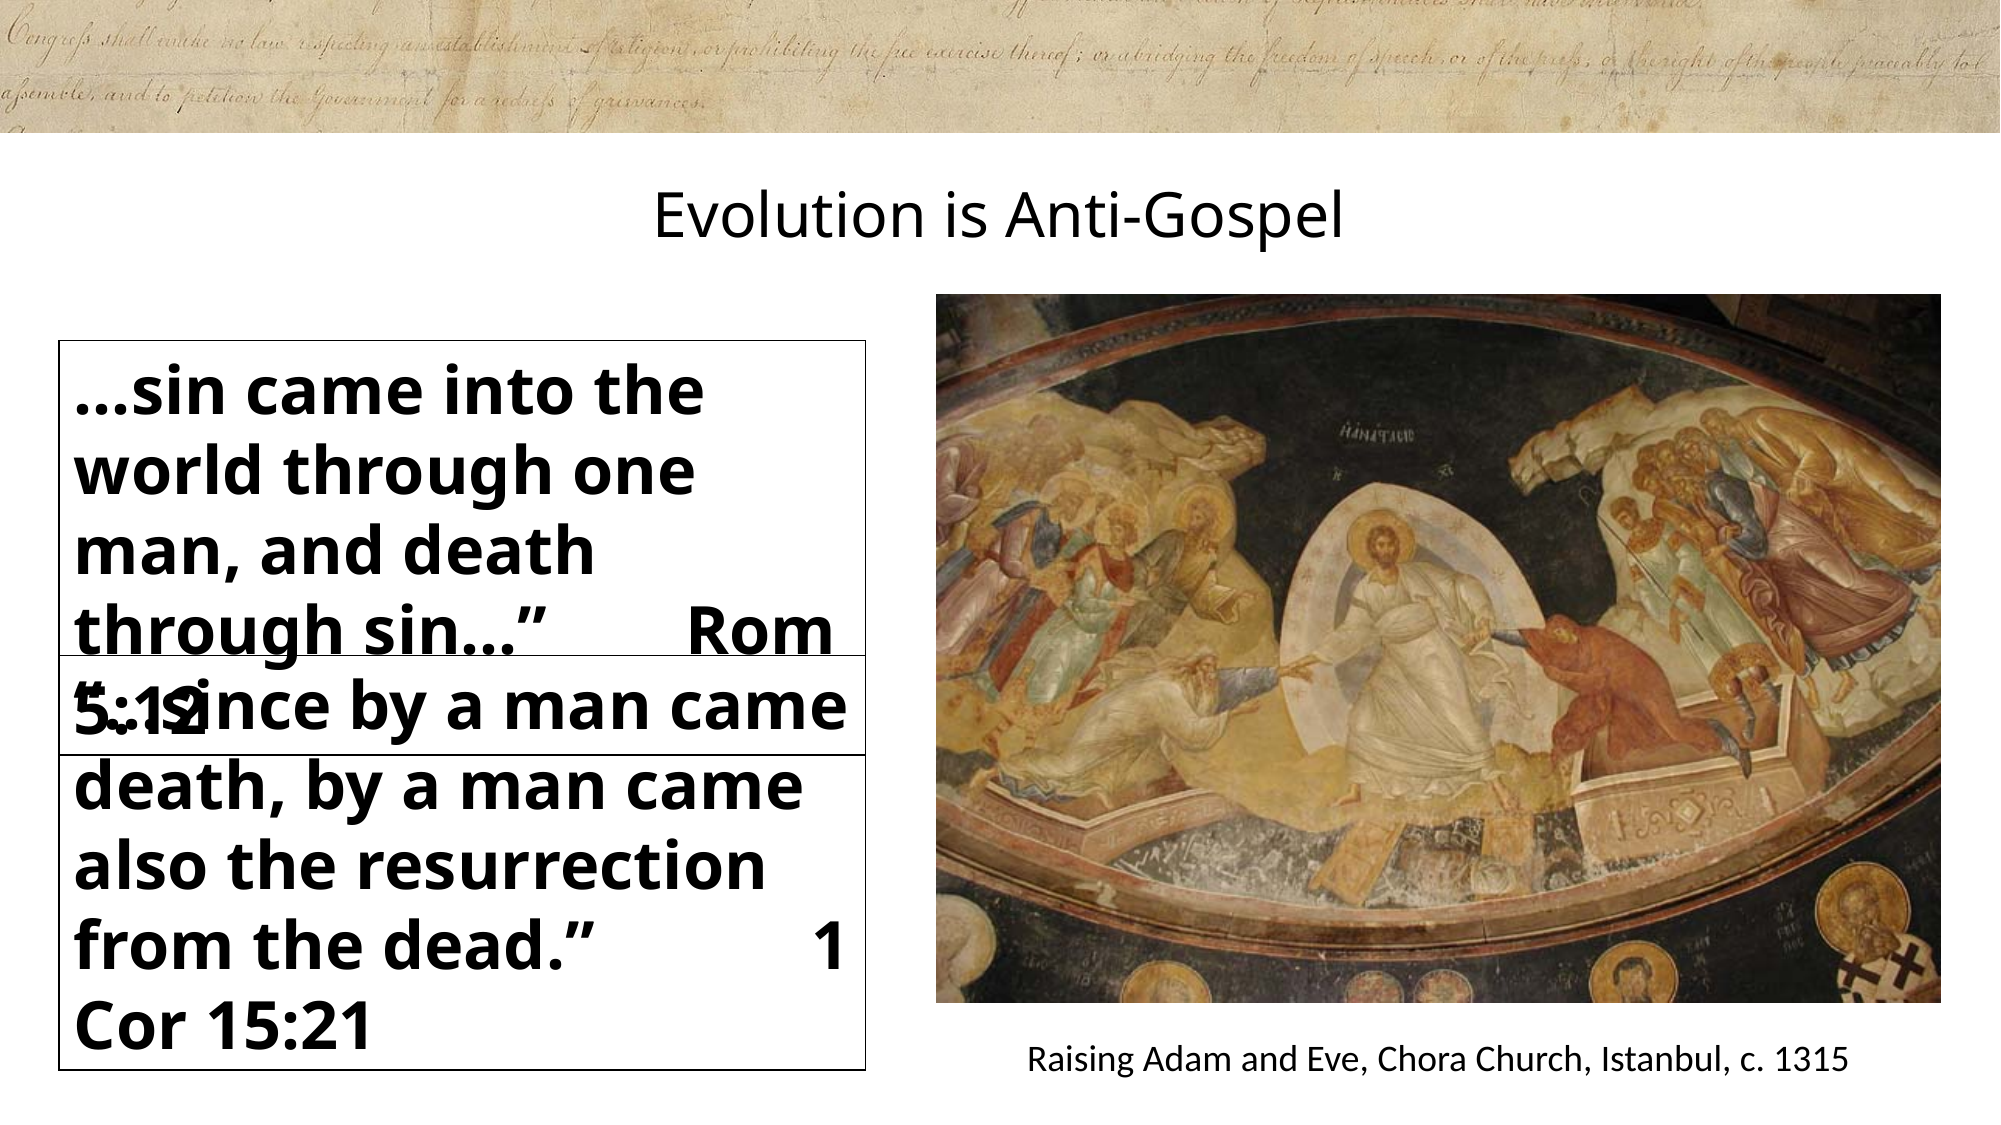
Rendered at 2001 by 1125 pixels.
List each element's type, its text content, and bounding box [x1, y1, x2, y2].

picture [0, 0, 2000, 133]
text_box Raising Adam and Eve, Chora Church, Istanbul, c. 1315 [1012, 1026, 1866, 1086]
picture [936, 294, 1941, 1003]
text_box “…since by a man came death, by a man came also the resurrection from the dead.” 1 Cor 15:21 [59, 655, 866, 1070]
text_box Evolution is Anti-Gospel [295, 168, 1705, 258]
text_box …sin came into the world through one man, and death through sin...” Rom 5:12 [59, 340, 866, 655]
